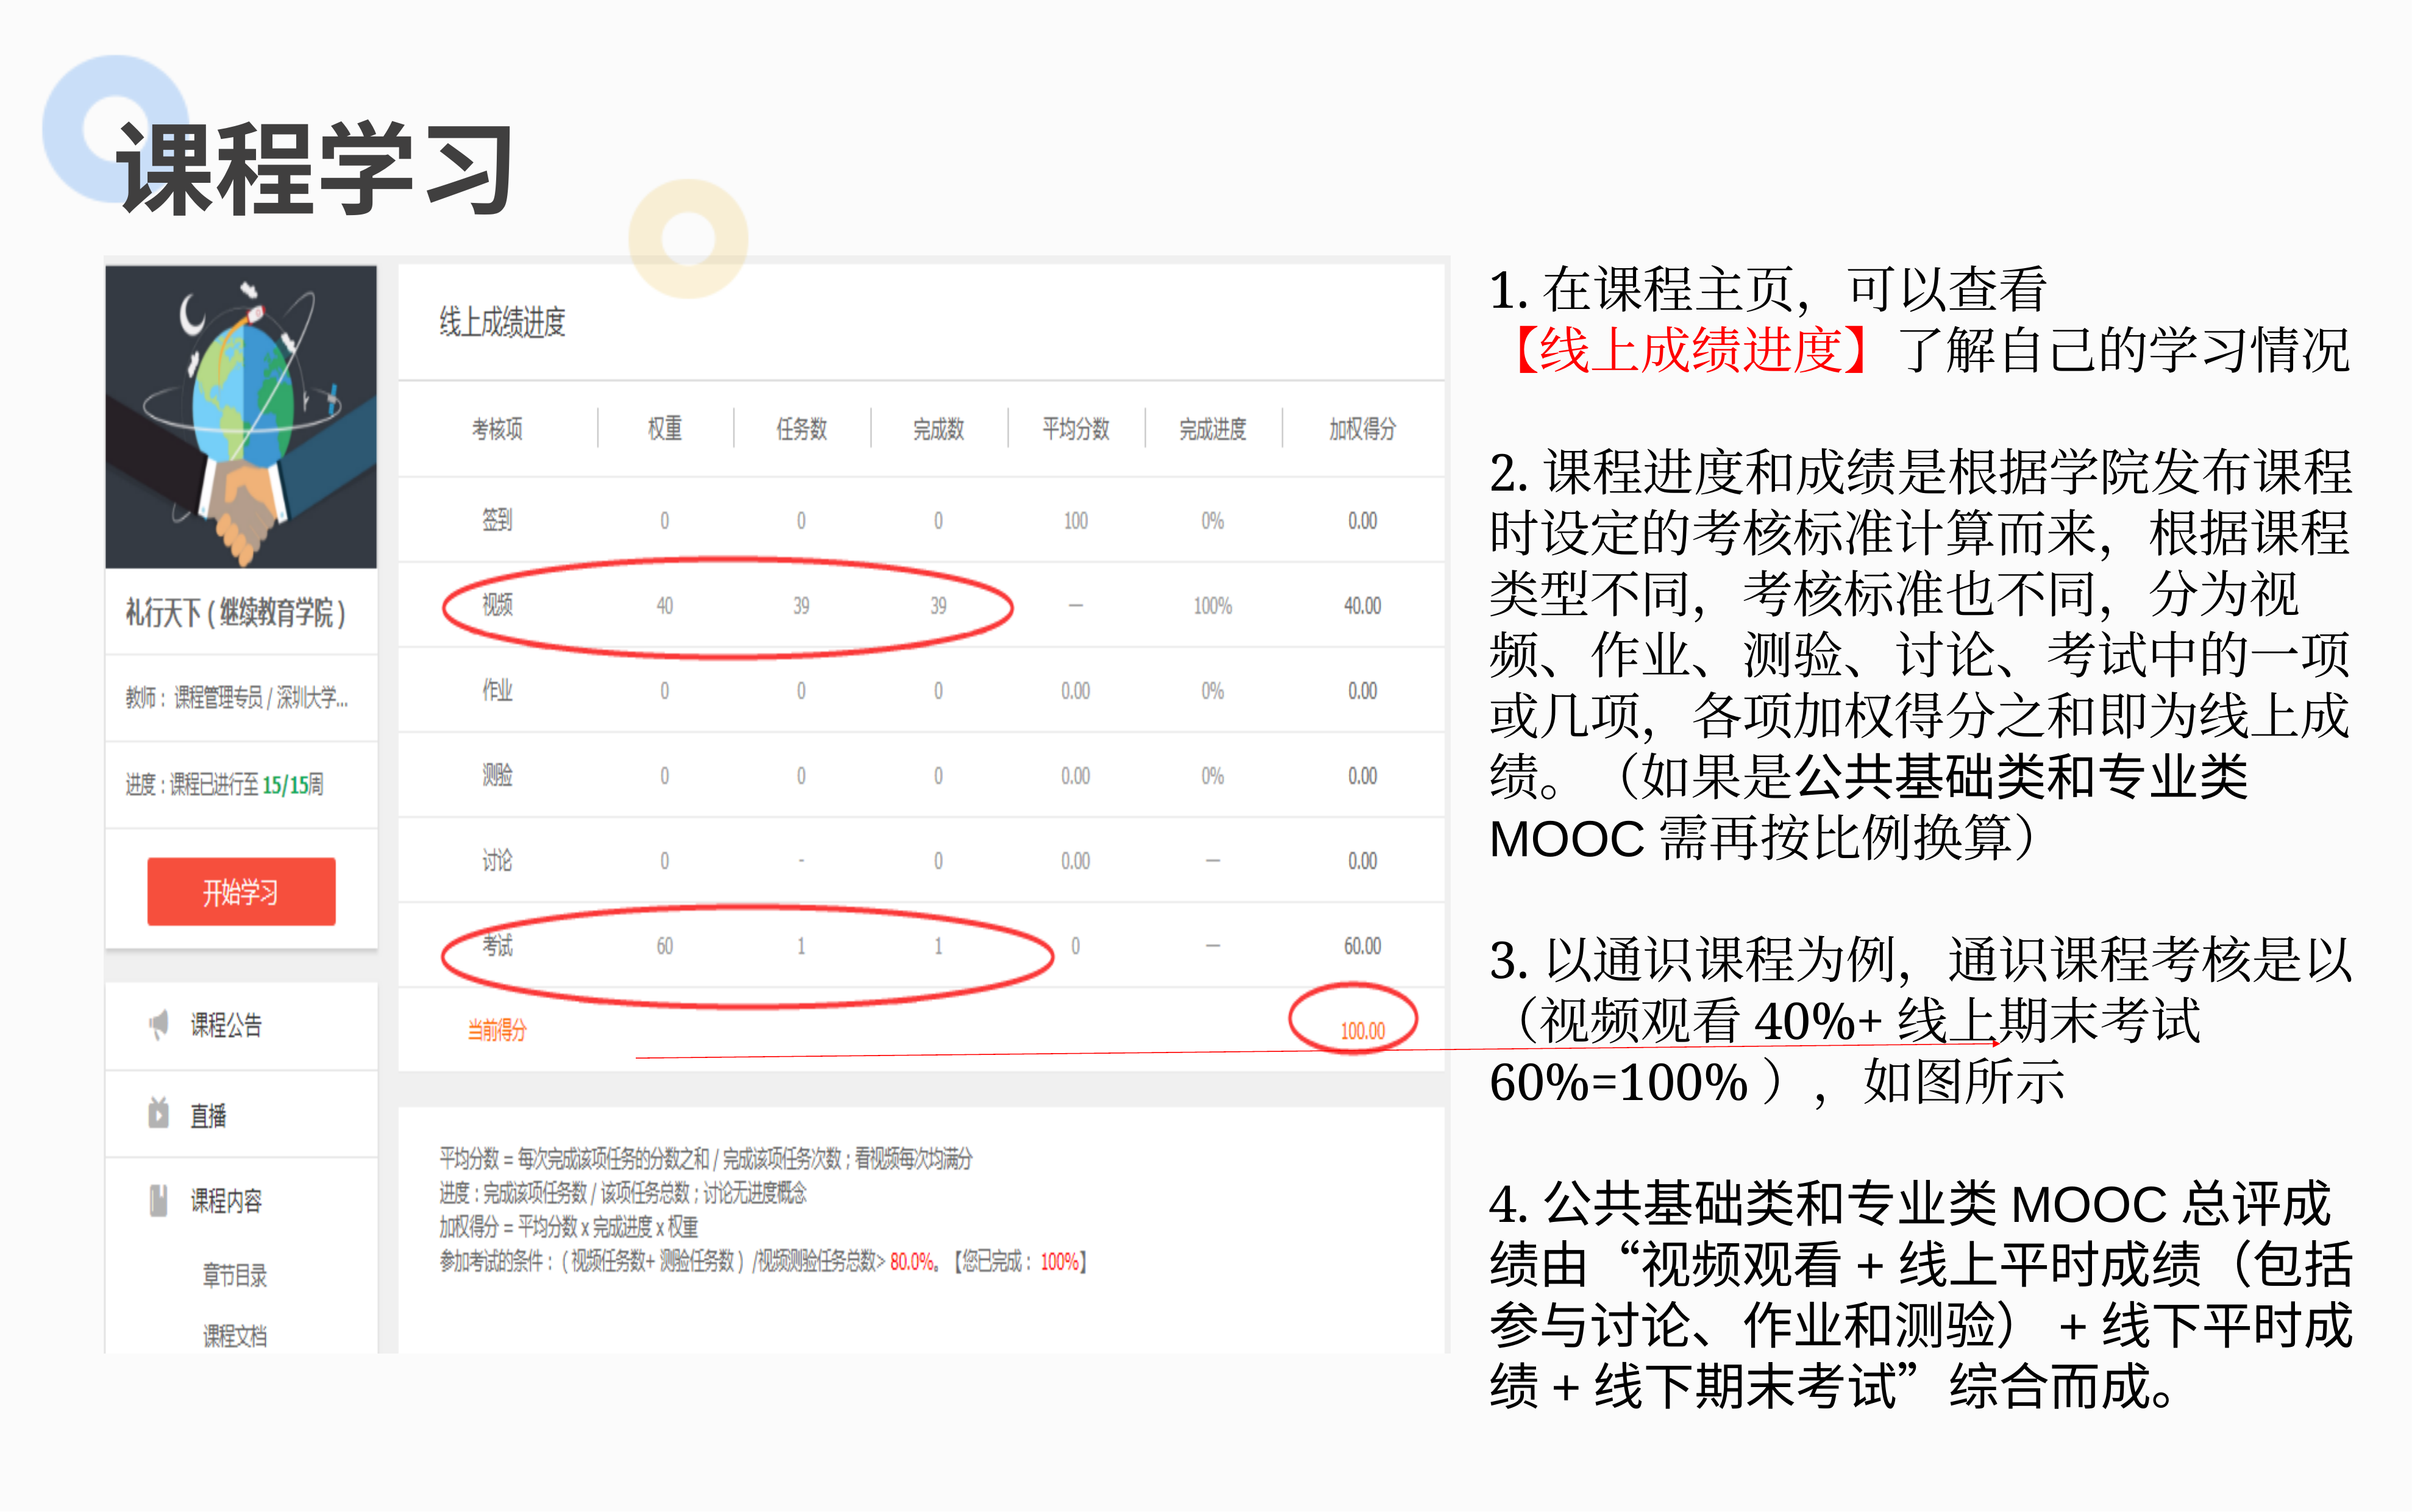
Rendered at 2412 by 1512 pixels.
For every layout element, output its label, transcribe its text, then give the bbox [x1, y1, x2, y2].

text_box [635, 1043, 2001, 1059]
picture [0, 0, 1451, 1354]
text_box 课程学习 [285, 101, 636, 232]
text_box 1.在课程主页，可以查看 【线上成绩进度】了解自己的学习情况 2.课程进度和成绩是根据学院发布课程时设定的考核标准计算而来，根据课程类型不同，考核标准也不同，分为视频、作业、测验、讨论、考试中的一项或几项，各项加权得分之和即为线上成绩。（如果是公共基础类和专业类MOOC需再按比例换算） 3.以通识课程为例，通识课程考核是以（视频观看40%+线上期末考试60%=100%），如图所示 4.公共基础类和专业类MOOC总评成绩由“视频观看+线上平时成绩（包括参与讨论、作业和测验）+线下平时成绩+线下期末考试”综合而成。 [1479, 253, 2380, 1481]
